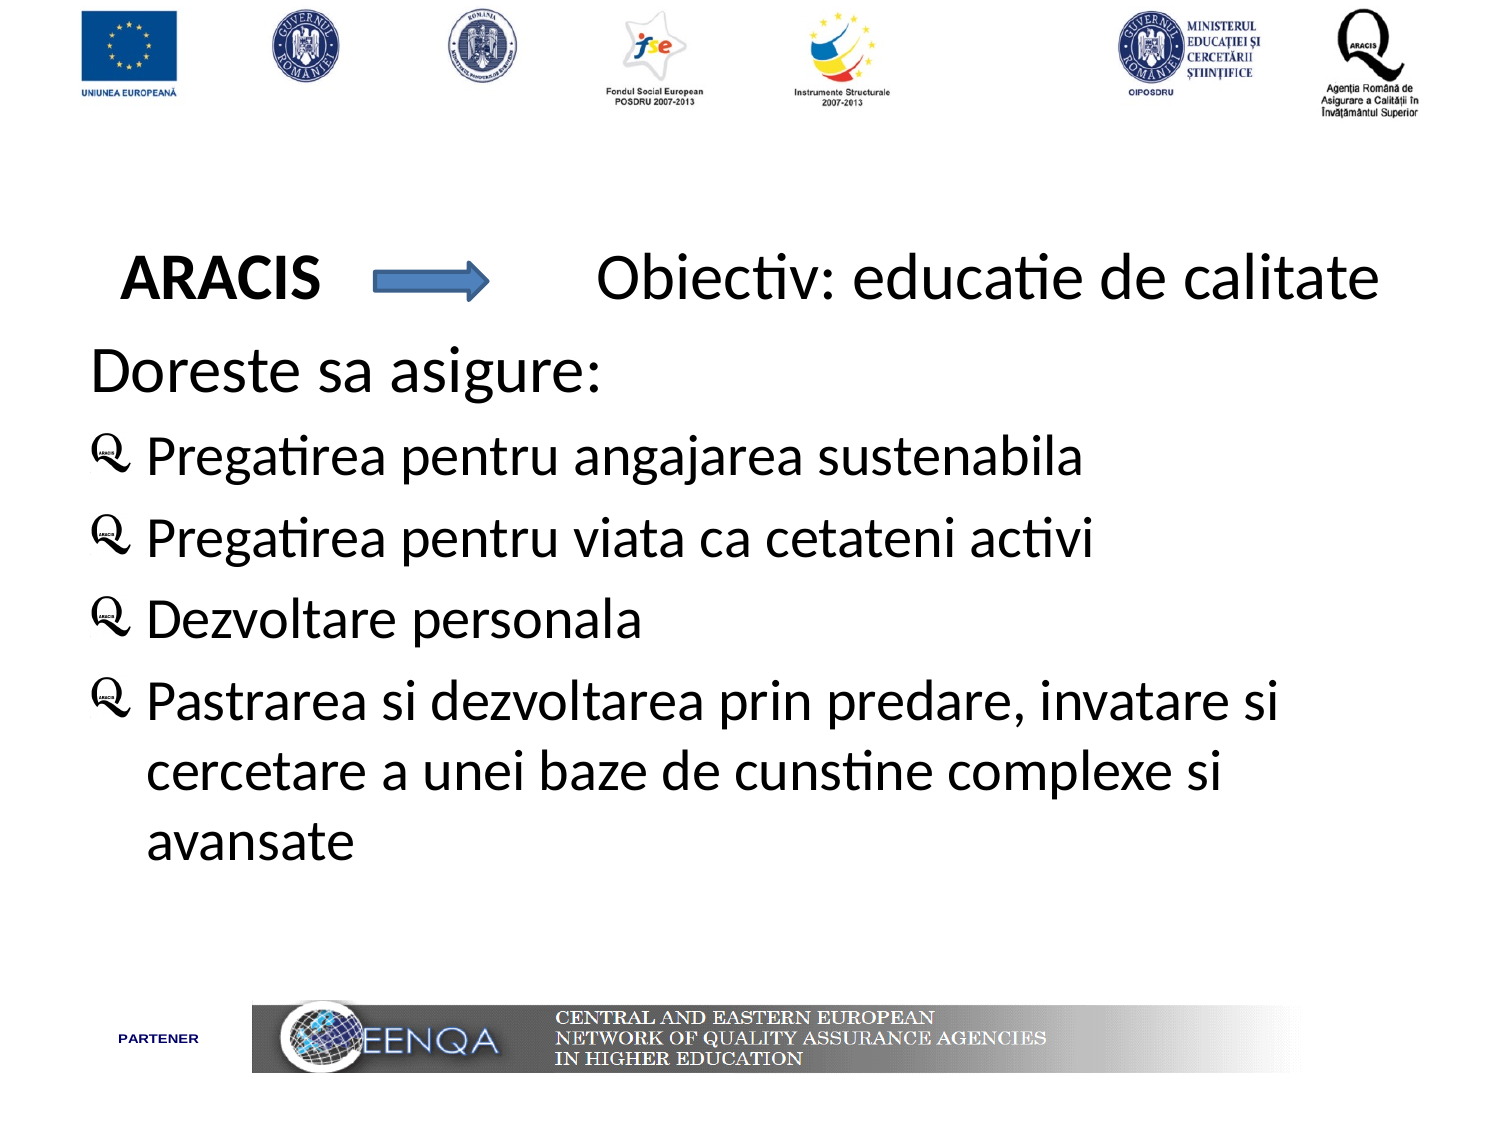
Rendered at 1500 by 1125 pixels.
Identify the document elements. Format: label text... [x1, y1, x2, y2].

list ARACIS Obiectiv: educatie de calitate Doreste sa asigure: Pregatirea pentru angajarea sustenabila Pregatirea pentru viata ca cetateni activi Dezvoltare personala Pastrarea si dezvoltarea prin predare, invatare si cercetare a unei baze de cunstine complexe si avansate [75, 224, 1425, 968]
picture [90, 513, 131, 555]
picture [90, 432, 131, 473]
picture [90, 595, 131, 637]
picture [90, 676, 131, 718]
picture [0, 0, 1500, 141]
text_box [372, 260, 490, 302]
picture [87, 1000, 1438, 1101]
